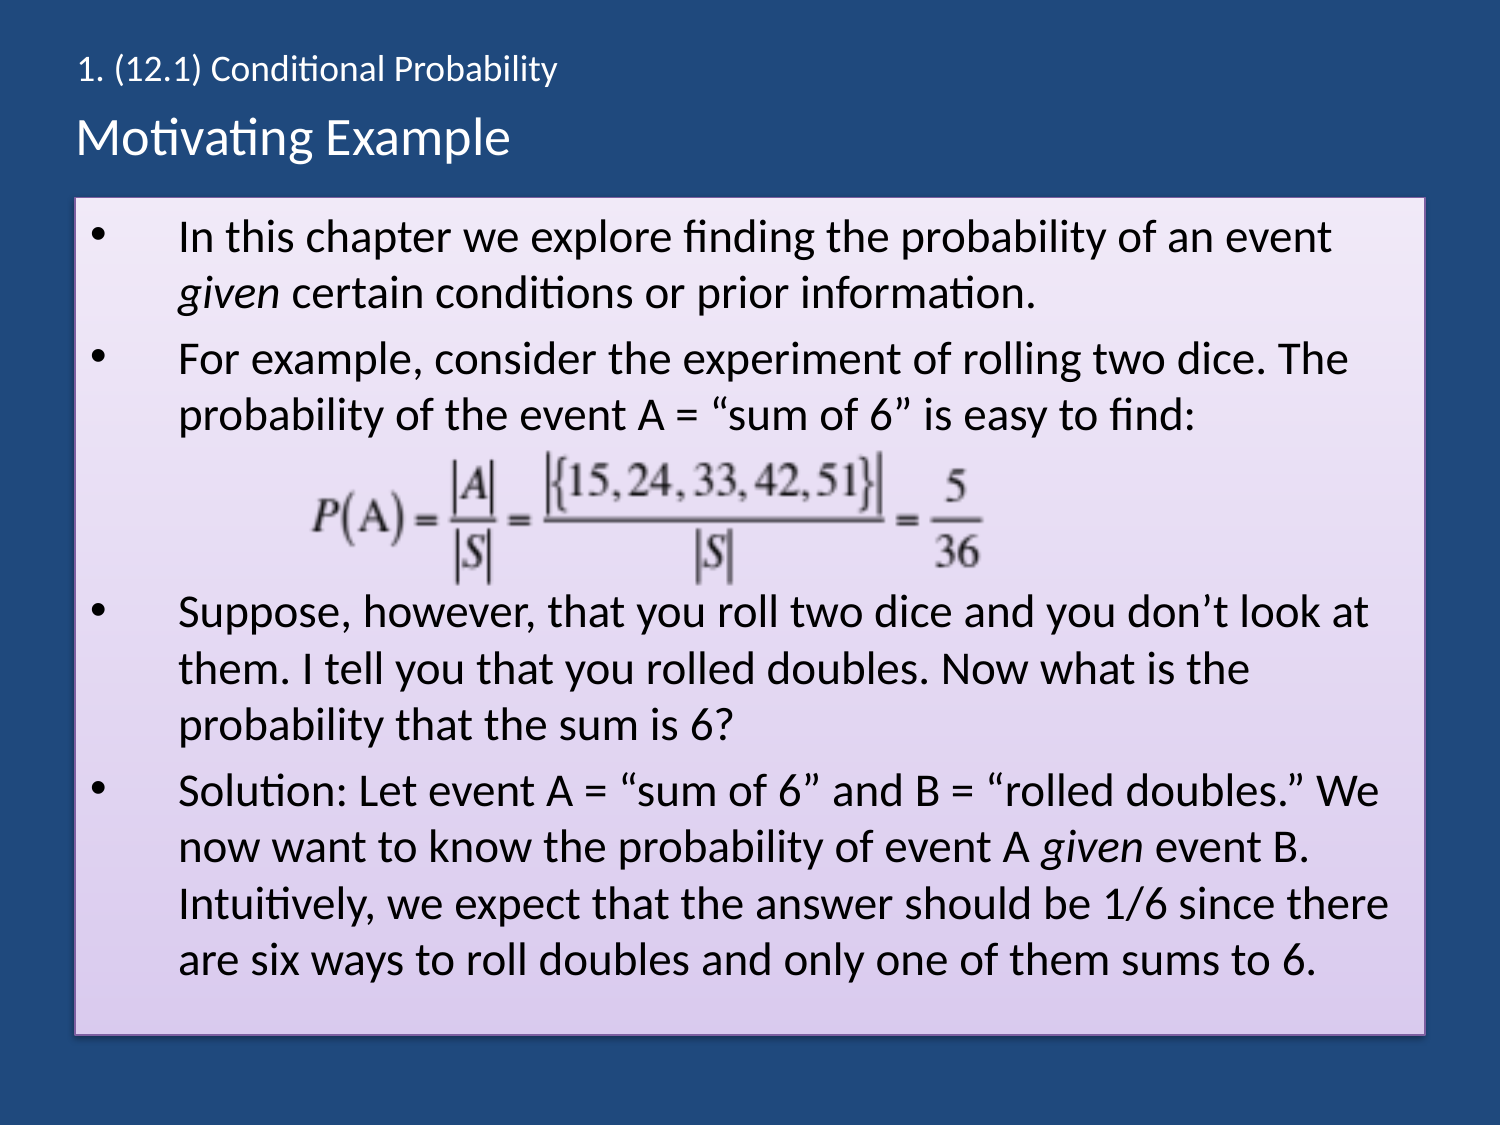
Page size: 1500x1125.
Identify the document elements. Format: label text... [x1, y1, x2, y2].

text_box 1. (12.1) Conditional Probability [61, 36, 1402, 96]
list In this chapter we explore finding the probability of an event given certain conditions or prior information. For example, consider the experiment of rolling two dice. The probability of the event A = “sum of 6” is easy to find: Suppose, however, that you roll two dice and you don’t look at them. I tell you that you rolled doubles. Now what is the probability that the sum is 6? Solution: Let event A = “sum of 6” and B = “rolled doubles.” We now want to know the probability of event A given event B. Intuitively, we expect that the answer should be 1/6 since there are six ways to roll doubles and only one of them sums to 6. [74, 197, 1426, 1036]
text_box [305, 446, 988, 586]
title Motivating Example [60, 93, 1411, 175]
